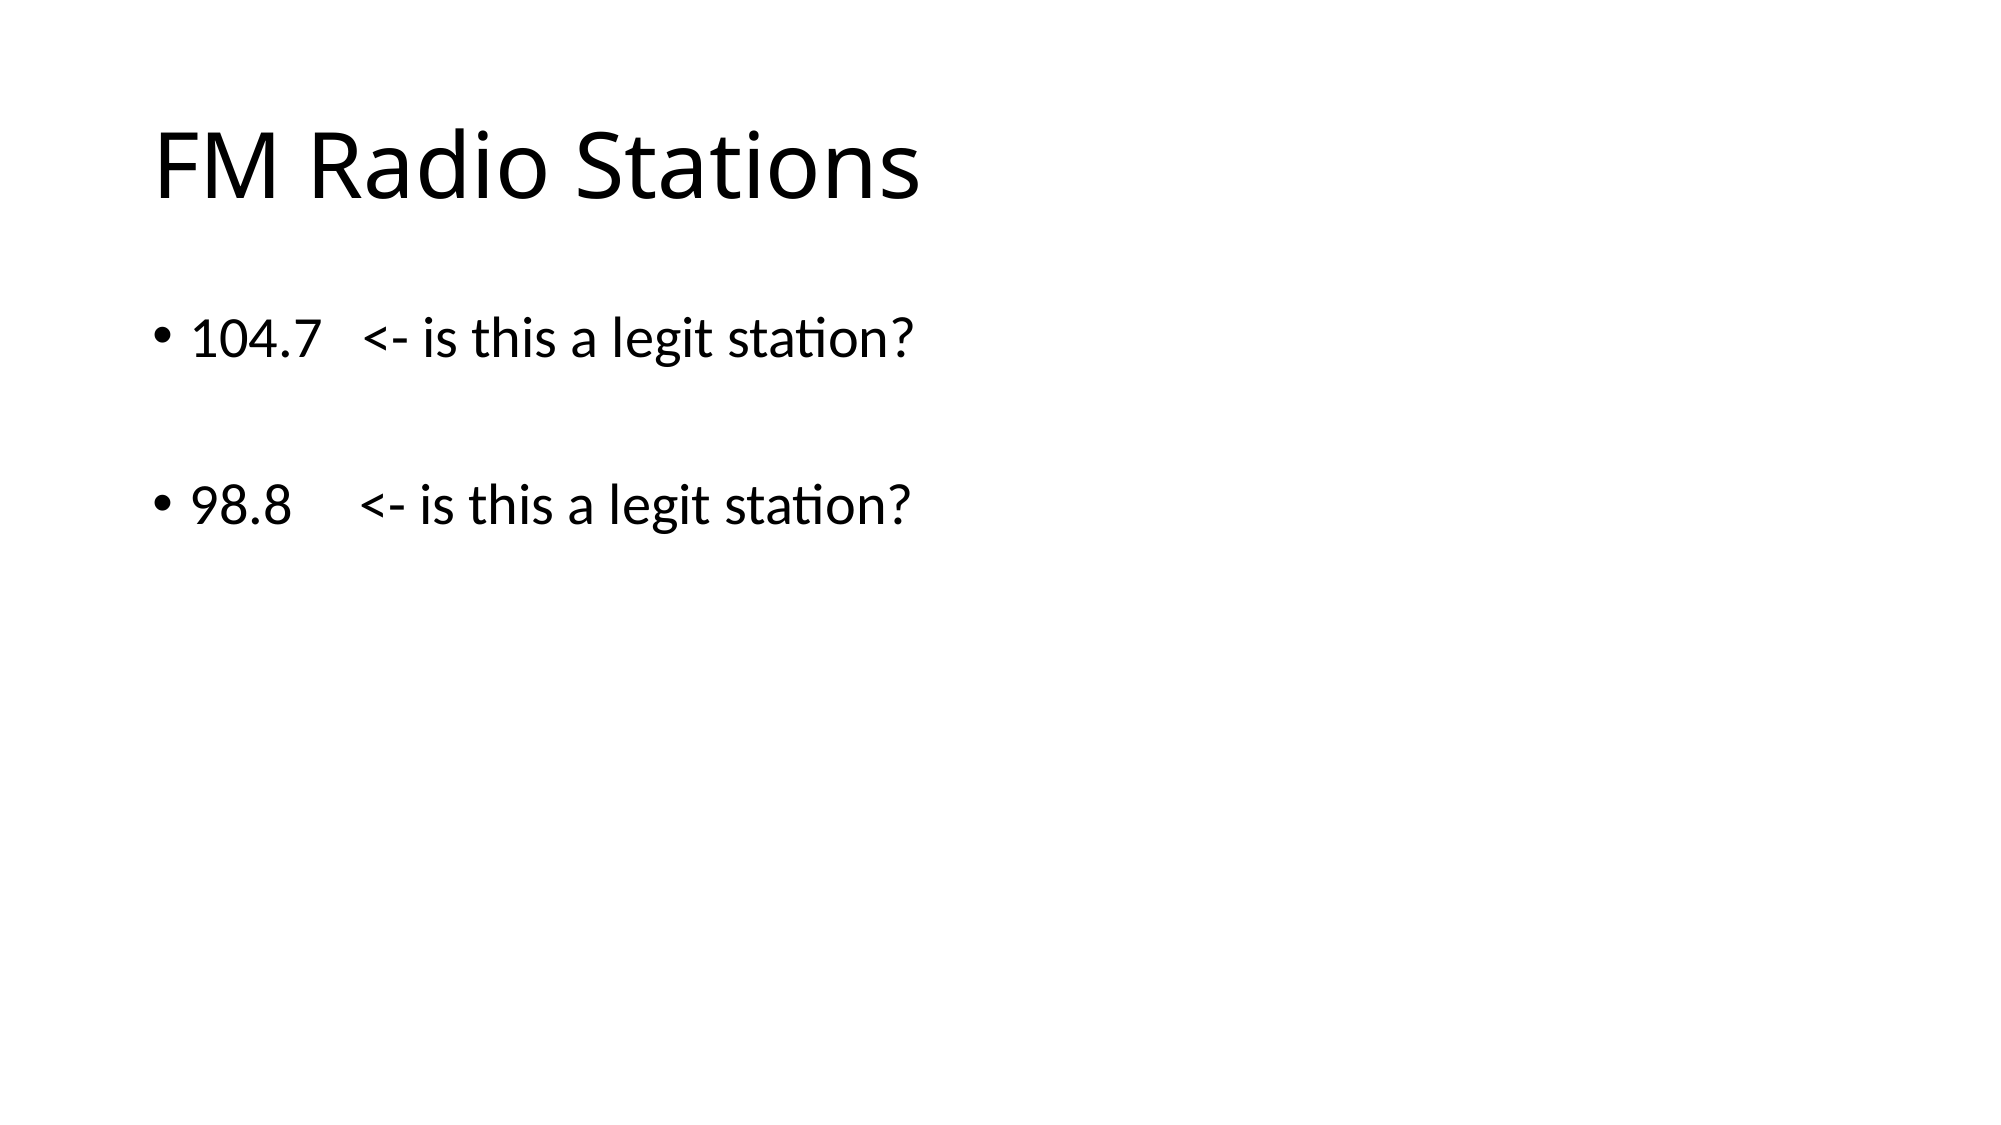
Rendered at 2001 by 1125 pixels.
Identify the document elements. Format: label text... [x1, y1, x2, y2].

list 104.7 <- is this a legit station? 98.8 <- is this a legit station? [137, 299, 1863, 1014]
title FM Radio Stations [137, 59, 1863, 278]
